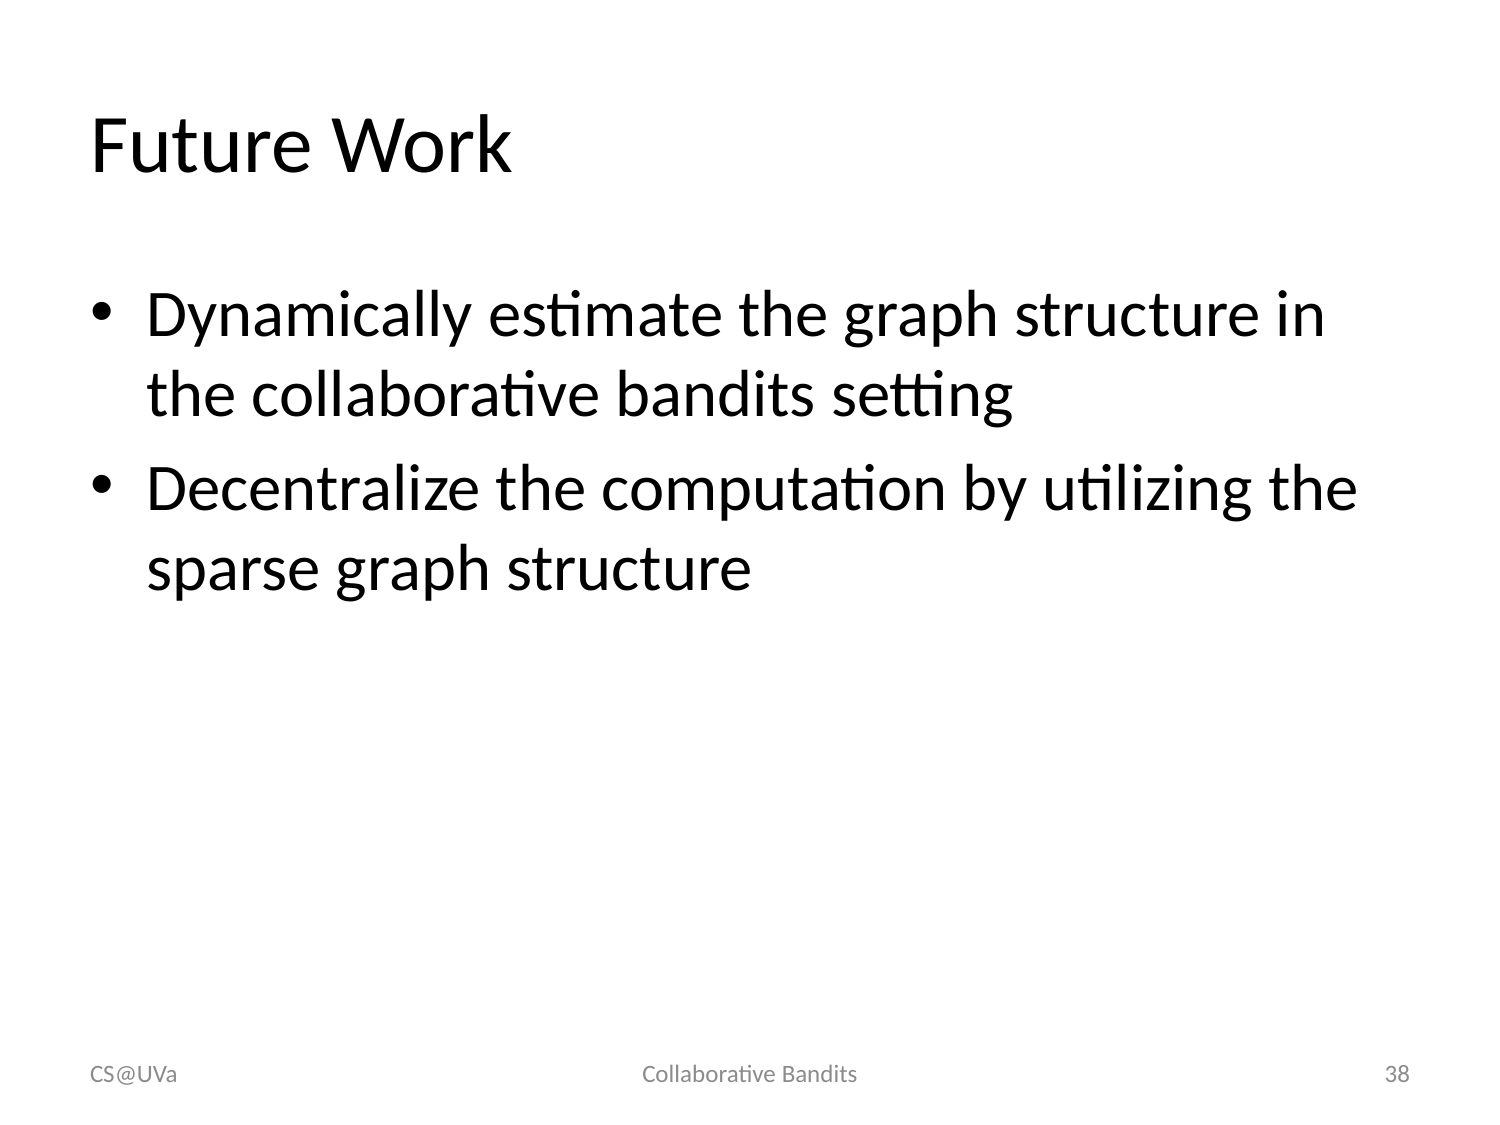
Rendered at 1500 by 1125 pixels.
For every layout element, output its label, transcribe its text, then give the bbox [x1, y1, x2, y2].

title Future Work [75, 45, 1425, 233]
list Dynamically estimate the graph structure in the collaborative bandits setting Decentralize the computation by utilizing the sparse graph structure [75, 262, 1425, 1005]
slide_number CS@UVa [75, 1042, 425, 1103]
footer Collaborative Bandits [512, 1042, 988, 1103]
slide_number 37 [1074, 1042, 1425, 1103]
